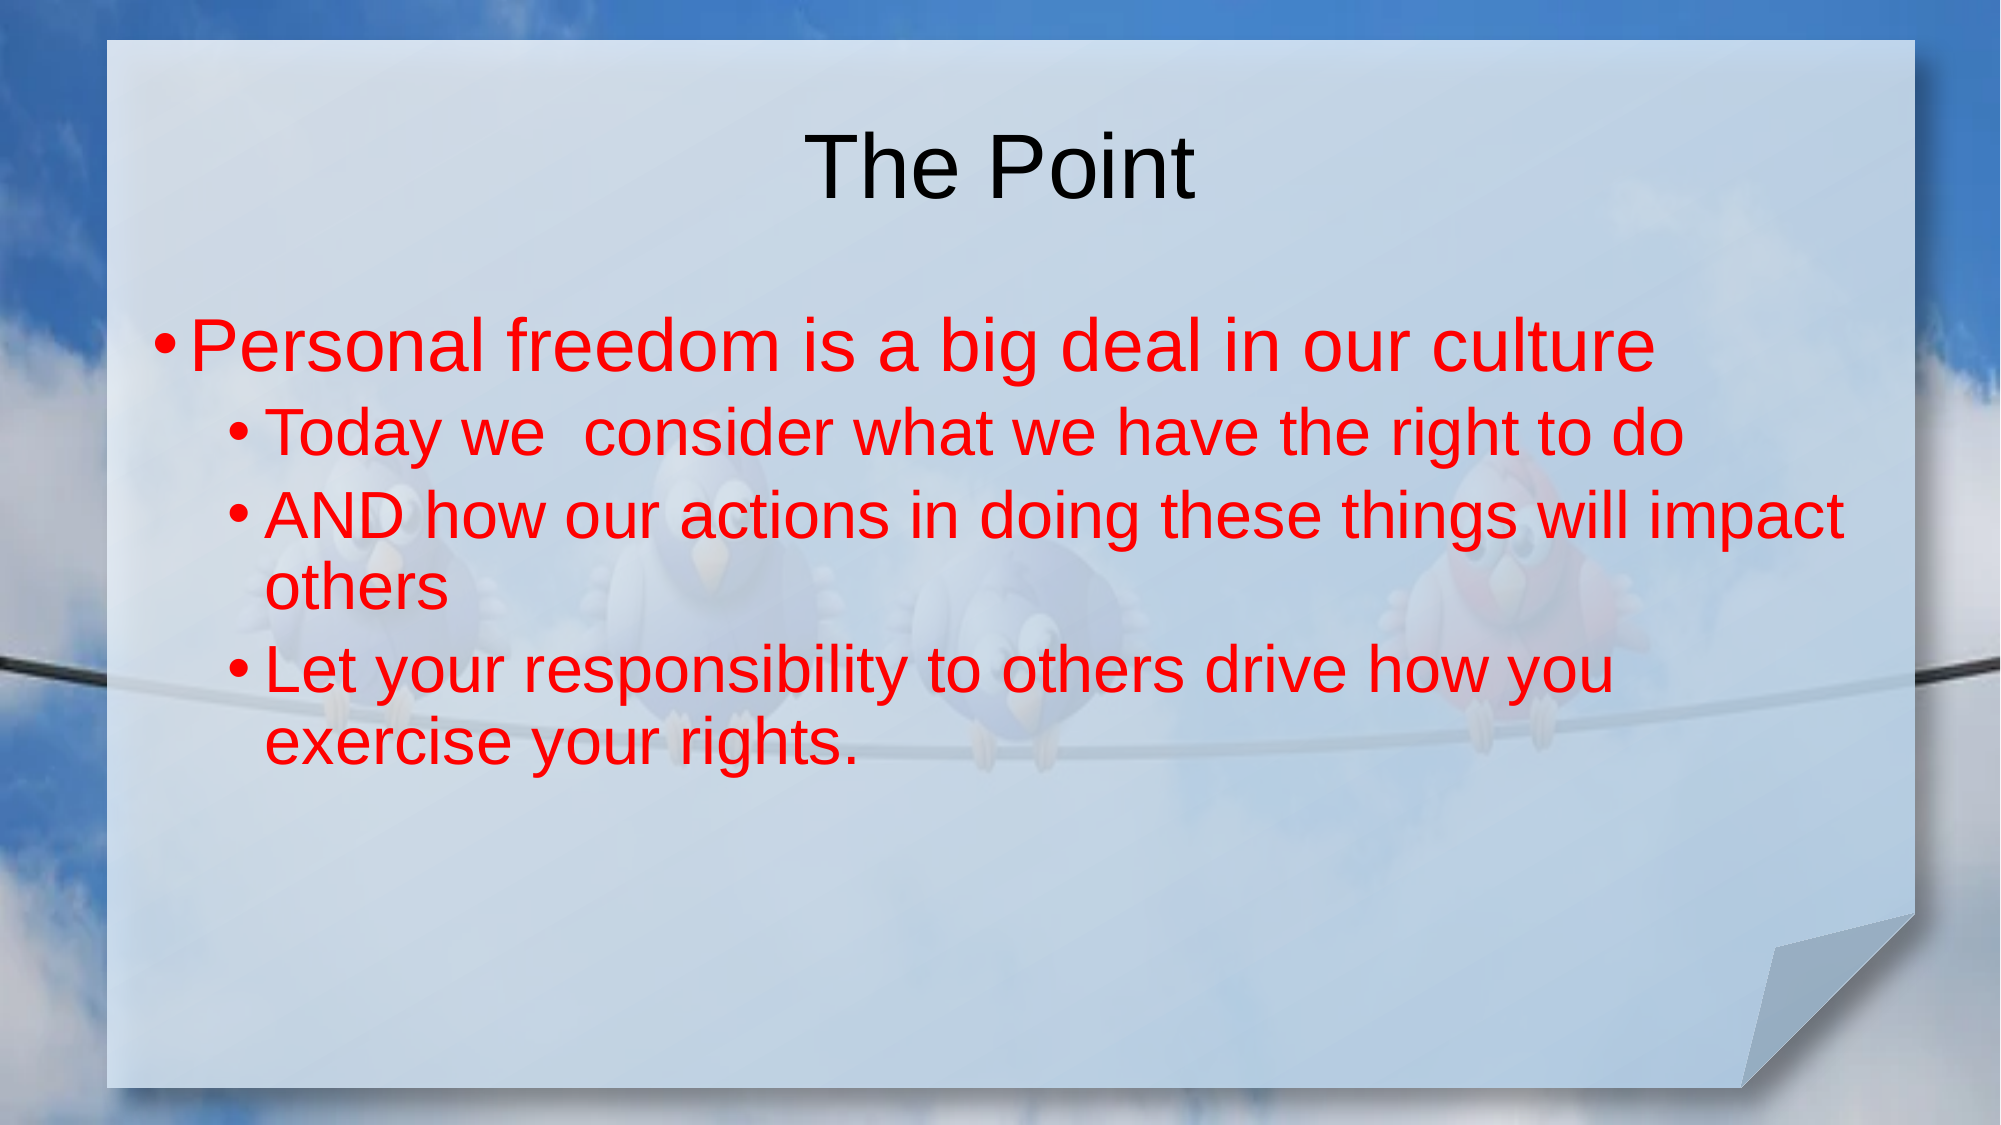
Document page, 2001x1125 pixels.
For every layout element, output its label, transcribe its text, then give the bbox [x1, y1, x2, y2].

title The Point [137, 59, 1863, 278]
picture [0, 0, 2001, 1125]
list Personal freedom is a big deal in our culture Today we consider what we have the right to do AND how our actions in doing these things will impact others Let your responsibility to others drive how you exercise your rights. [137, 299, 1863, 1014]
